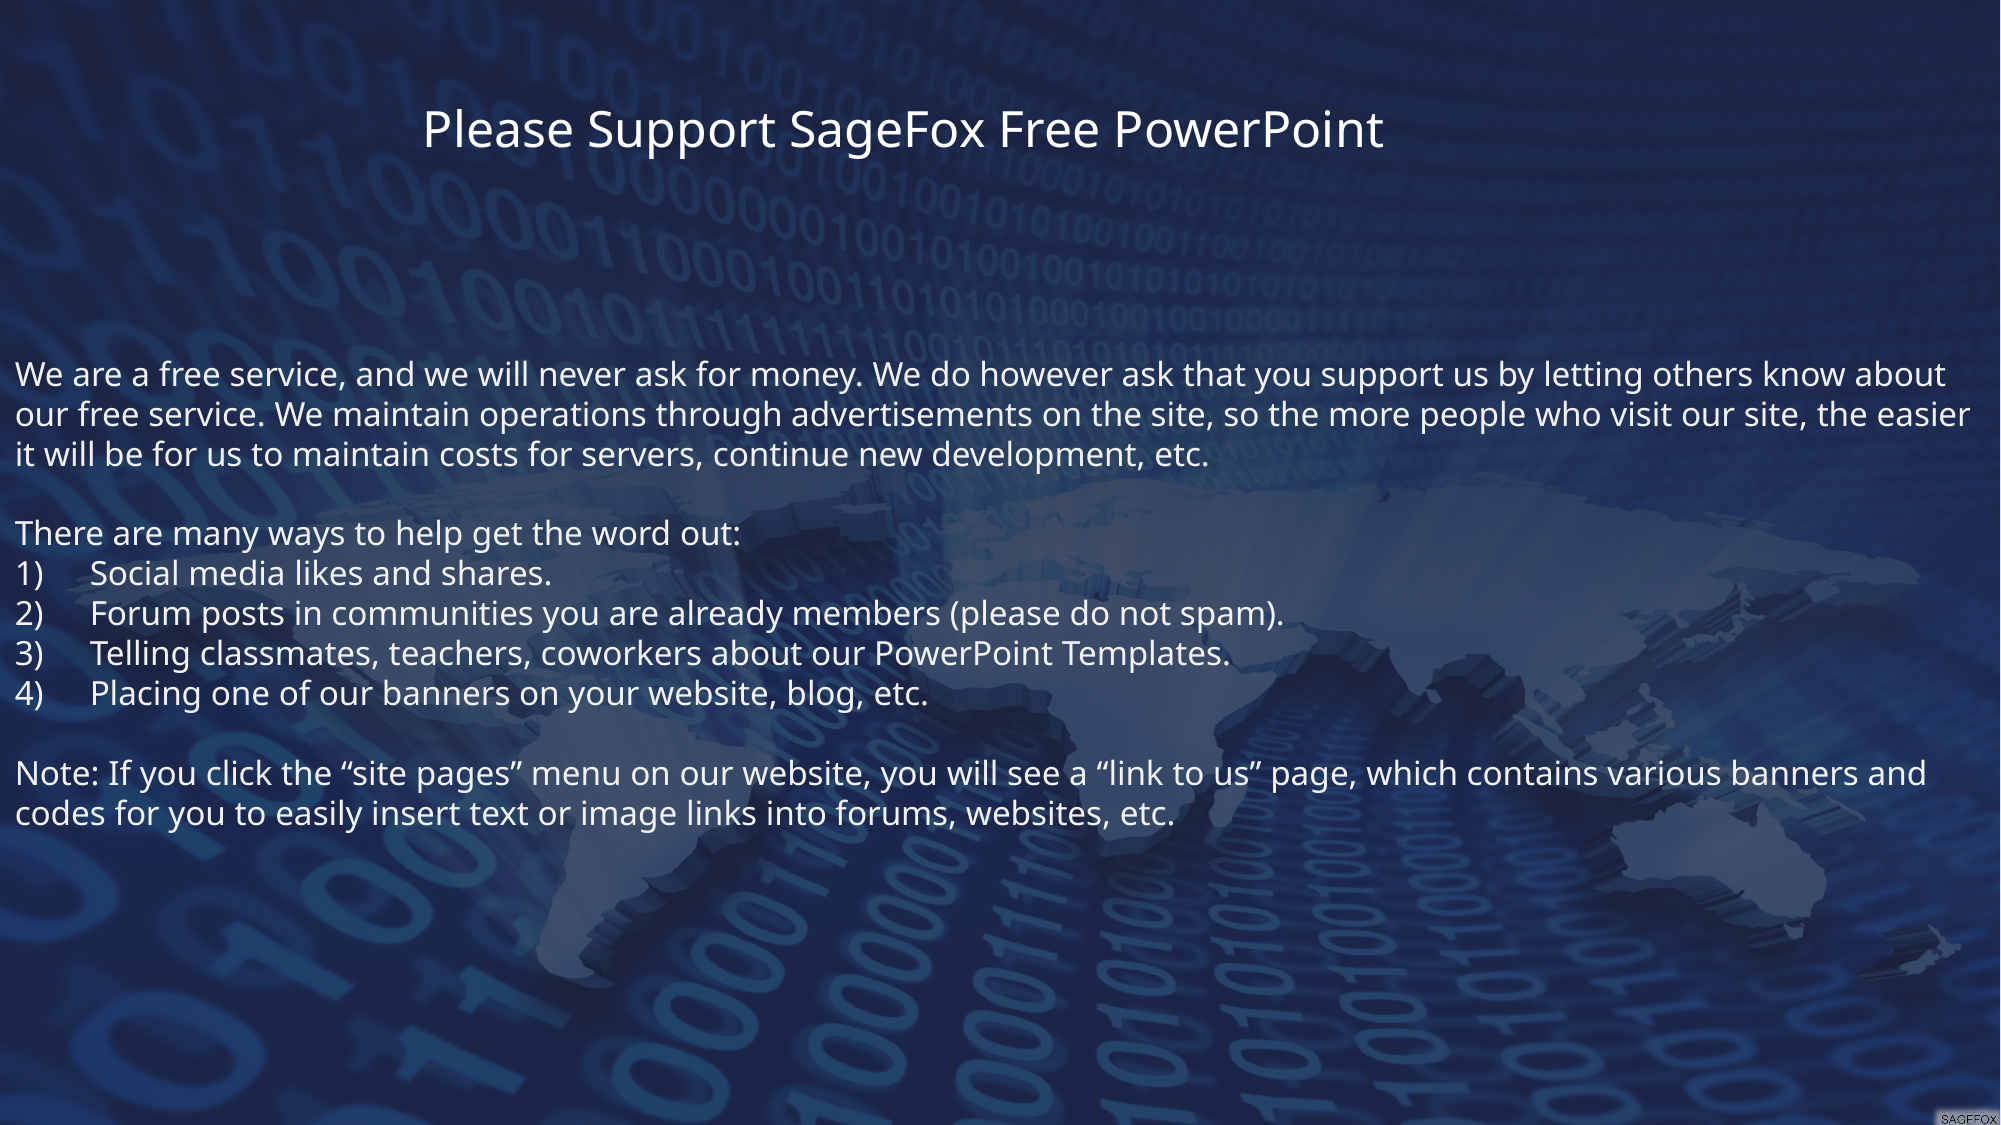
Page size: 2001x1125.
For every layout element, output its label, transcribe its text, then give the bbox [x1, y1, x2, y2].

text_box We are a free service, and we will never ask for money. We do however ask that you support us by letting others know about our free service. We maintain operations through advertisements on the site, so the more people who visit our site, the easier it will be for us to maintain costs for servers, continue new development, etc. There are many ways to help get the word out: Social media likes and shares. Forum posts in communities you are already members (please do not spam). Telling classmates, teachers, coworkers about our PowerPoint Templates. Placing one of our banners on your website, blog, etc. Note: If you click the “site pages” menu on our website, you will see a “link to us” page, which contains various banners and codes for you to easily insert text or image links into forums, websites, etc. [0, 0, 2000, 1125]
picture [1938, 1114, 1999, 1125]
title Please Support SageFox Free PowerPoint [363, 72, 1444, 190]
